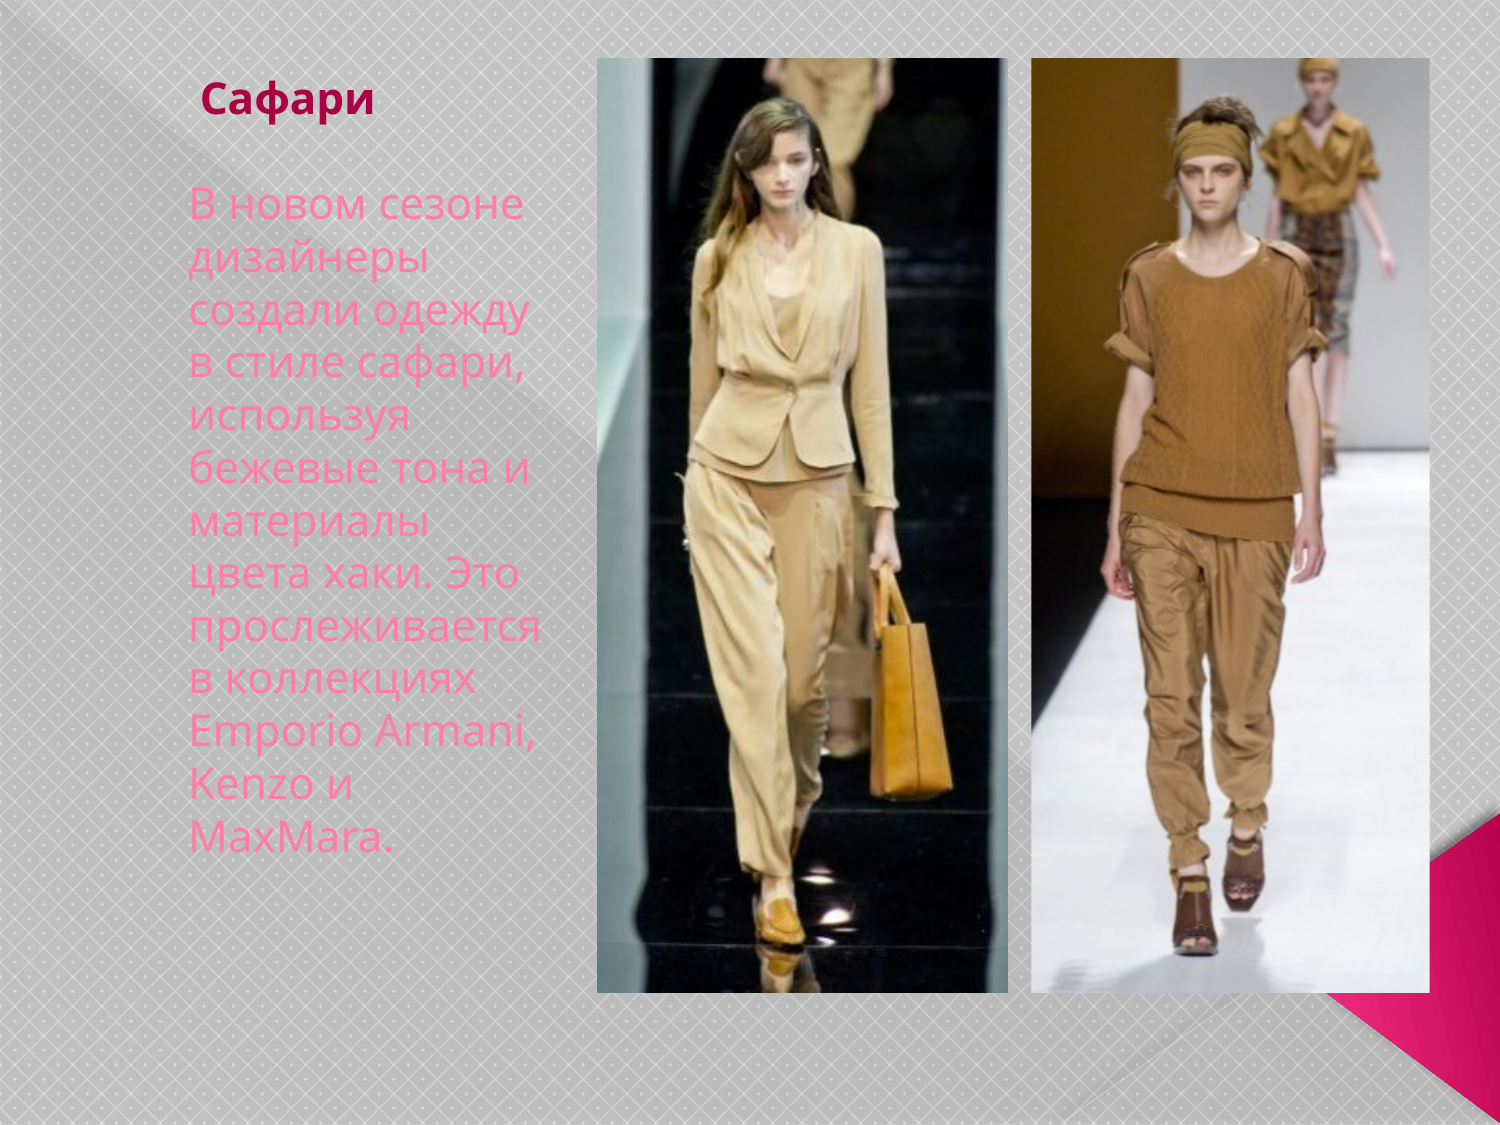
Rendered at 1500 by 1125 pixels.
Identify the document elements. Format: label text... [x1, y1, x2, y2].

picture [597, 58, 1008, 994]
title Сафари В новом сезоне дизайнеры создали одежду в стиле сафари, используя бежевые тона и материалы цвета хаки. Это прослеживается в коллекциях Emporio Armani, Kenzo и MaxMara. [88, 46, 563, 926]
picture [1031, 58, 1430, 994]
